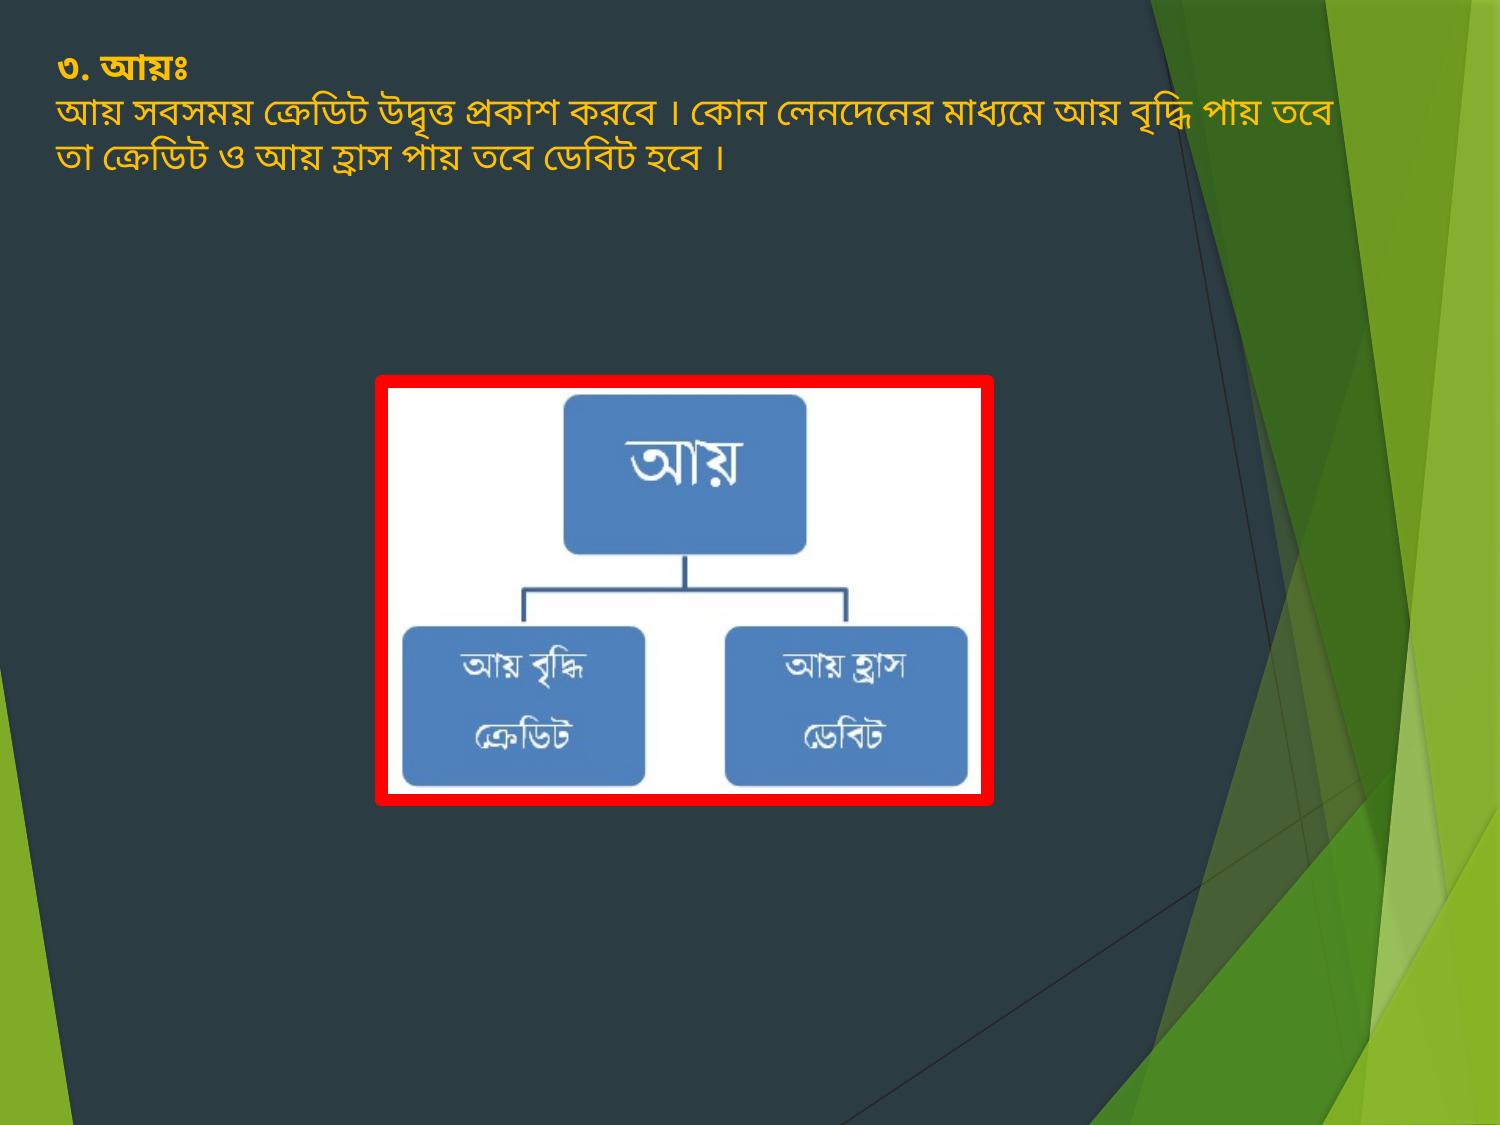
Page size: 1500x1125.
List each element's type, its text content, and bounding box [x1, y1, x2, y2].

text_box ৩. আয়ঃ আয় সবসময় ক্রেডিট উদ্বৃত্ত প্রকাশ করবে । কোন লেনদেনের মাধ্যমে আয় বৃদ্ধি পায় তবে তা ক্রেডিট ও আয় হ্রাস পায় তবে ডেবিট হবে । [41, 35, 1359, 231]
picture [386, 386, 982, 795]
